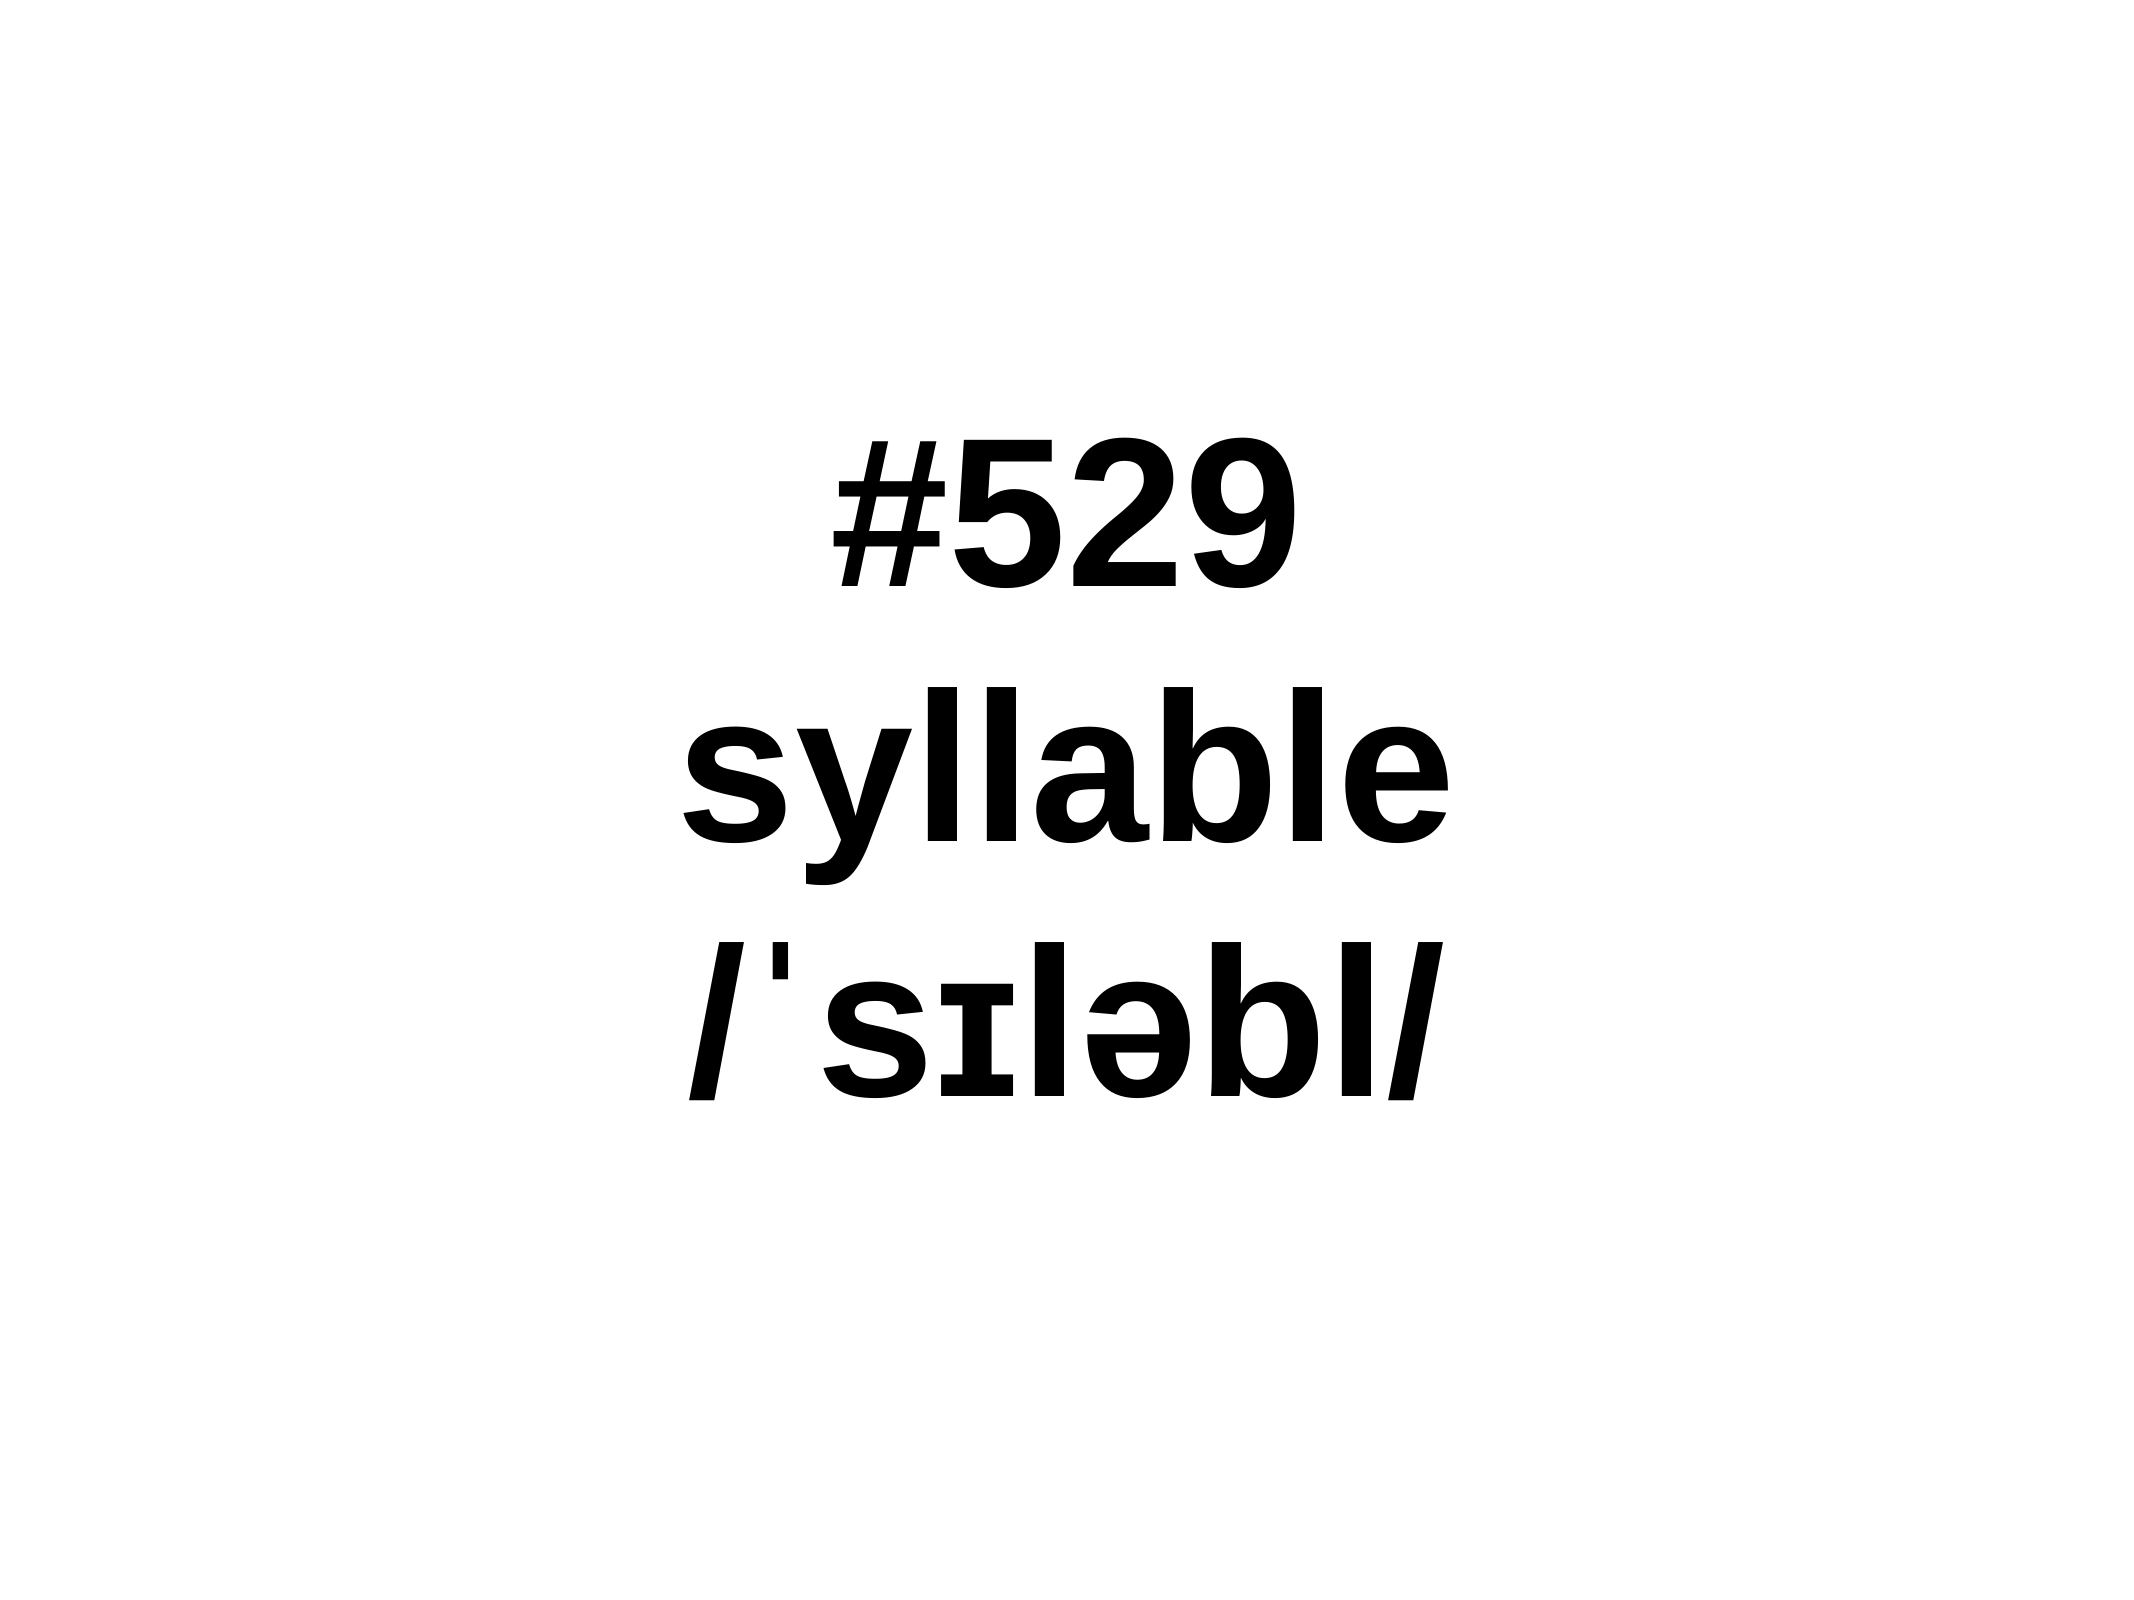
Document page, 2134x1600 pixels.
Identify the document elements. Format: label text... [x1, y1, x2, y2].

list #529 syllable /ˈsɪləbl/ [207, 366, 1926, 1147]
